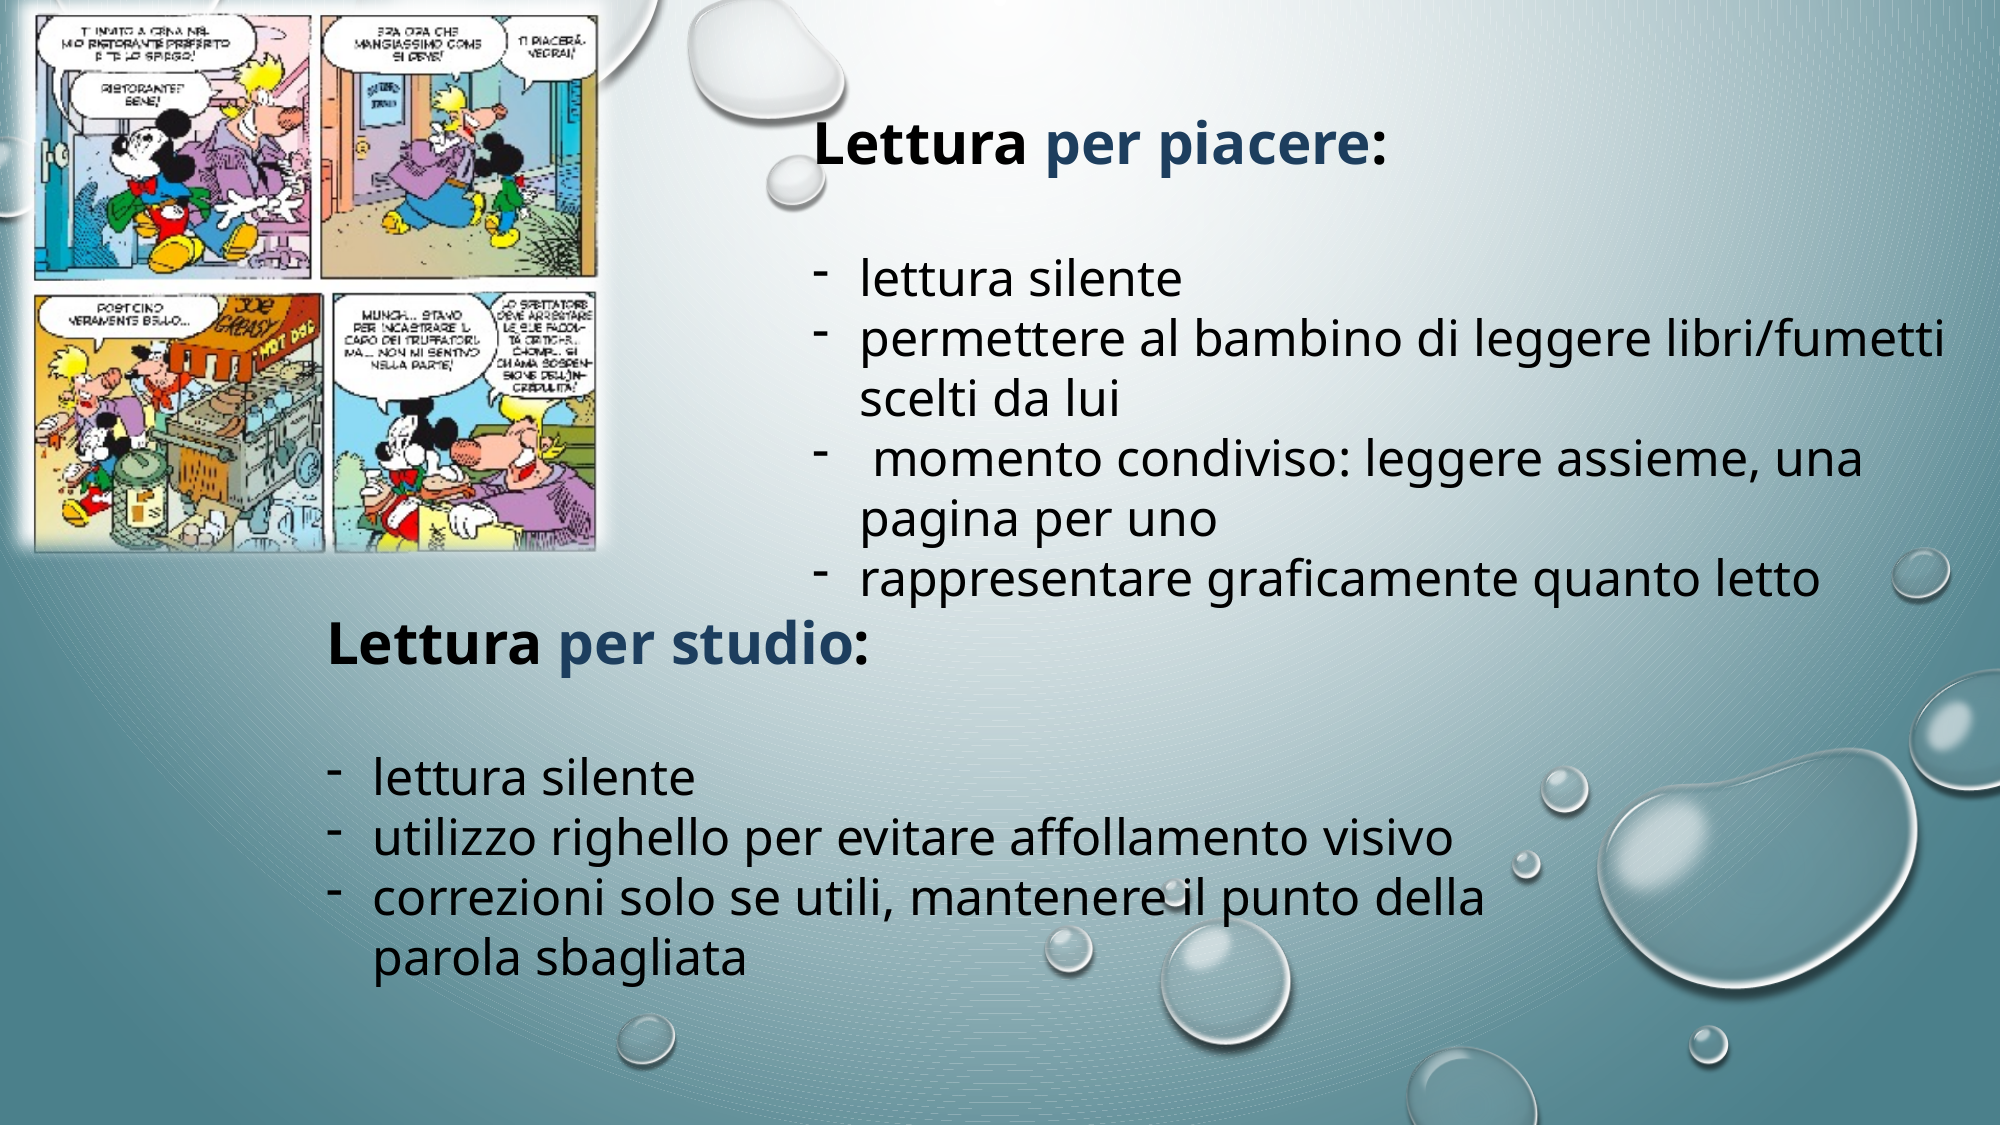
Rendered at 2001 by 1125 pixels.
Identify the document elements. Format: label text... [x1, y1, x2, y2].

text_box Lettura per studio: lettura silente utilizzo righello per evitare affollamento visivo correzioni solo se utili, mantenere il punto della parola sbagliata [311, 598, 1514, 1089]
picture [0, 0, 2000, 1125]
title [1514, 709, 1713, 863]
text_box Lettura per piacere: lettura silente permettere al bambino di leggere libri/fumetti scelti da lui momento condiviso: leggere assieme, una pagina per uno rappresentare graficamente quanto letto [797, 98, 2000, 709]
title [287, 213, 797, 863]
